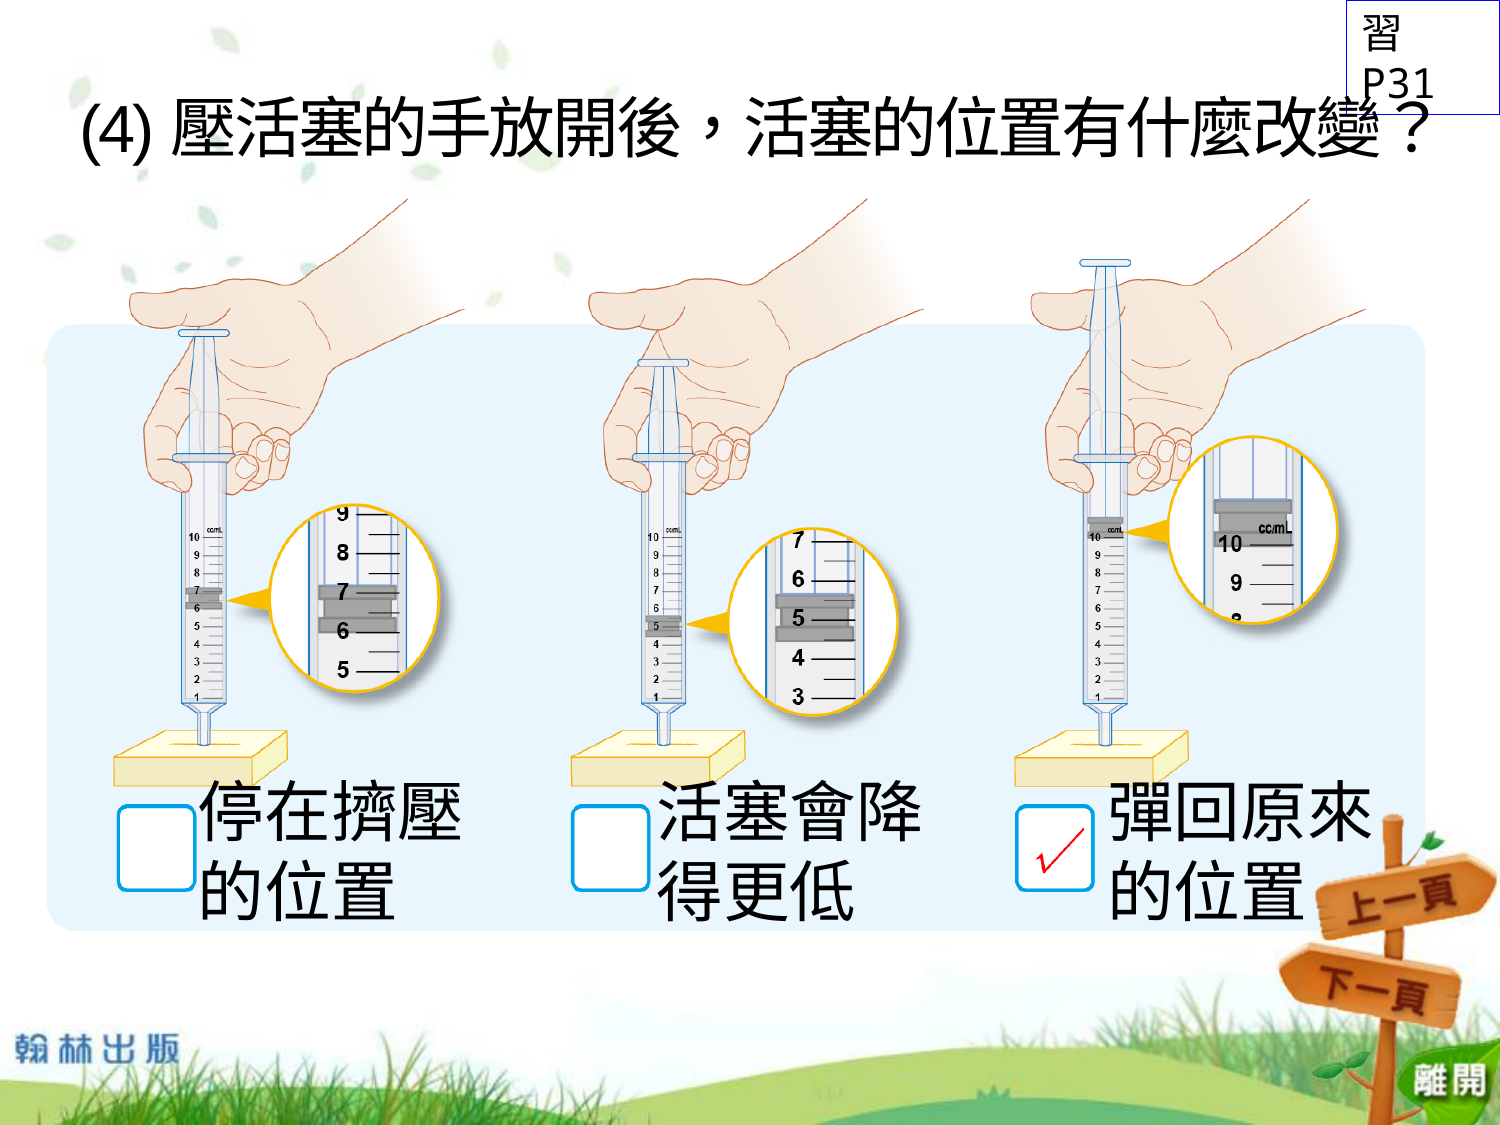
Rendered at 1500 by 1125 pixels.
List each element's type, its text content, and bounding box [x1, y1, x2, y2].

picture [0, 0, 1500, 1125]
text_box (4)壓活塞的手放開後，活塞的位置有什麼改變？ [64, 78, 1479, 173]
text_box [1272, 806, 1500, 1125]
text_box 習P31 [1346, 0, 1500, 115]
